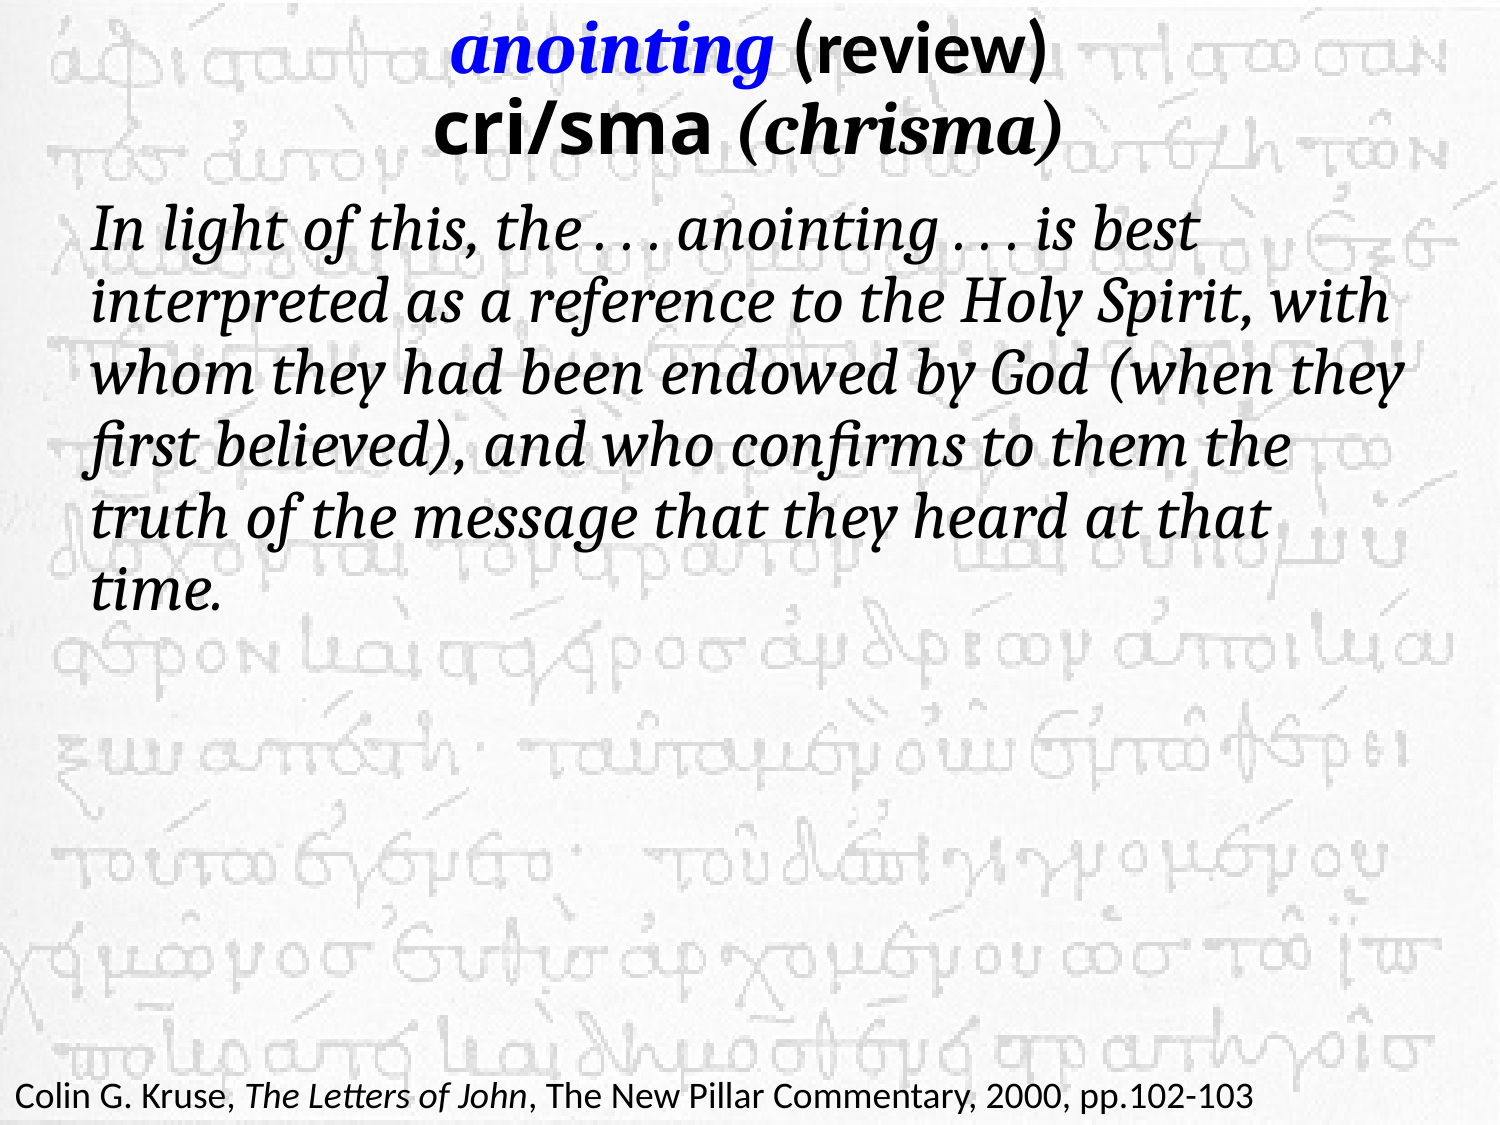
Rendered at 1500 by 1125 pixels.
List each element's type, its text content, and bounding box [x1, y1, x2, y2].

list In light of this, the . . . anointing . . . is best interpreted as a reference to the Holy Spirit, with whom they had been endowed by God (when they first believed), and who confirms to them the truth of the message that they heard at that time. [75, 185, 1425, 1067]
text_box Colin G. Kruse, The Letters of John, The New Pillar Commentary, 2000, pp.102-103 [0, 1068, 1500, 1125]
title anointing (review) cri/sma (chrisma) [0, 0, 1500, 181]
